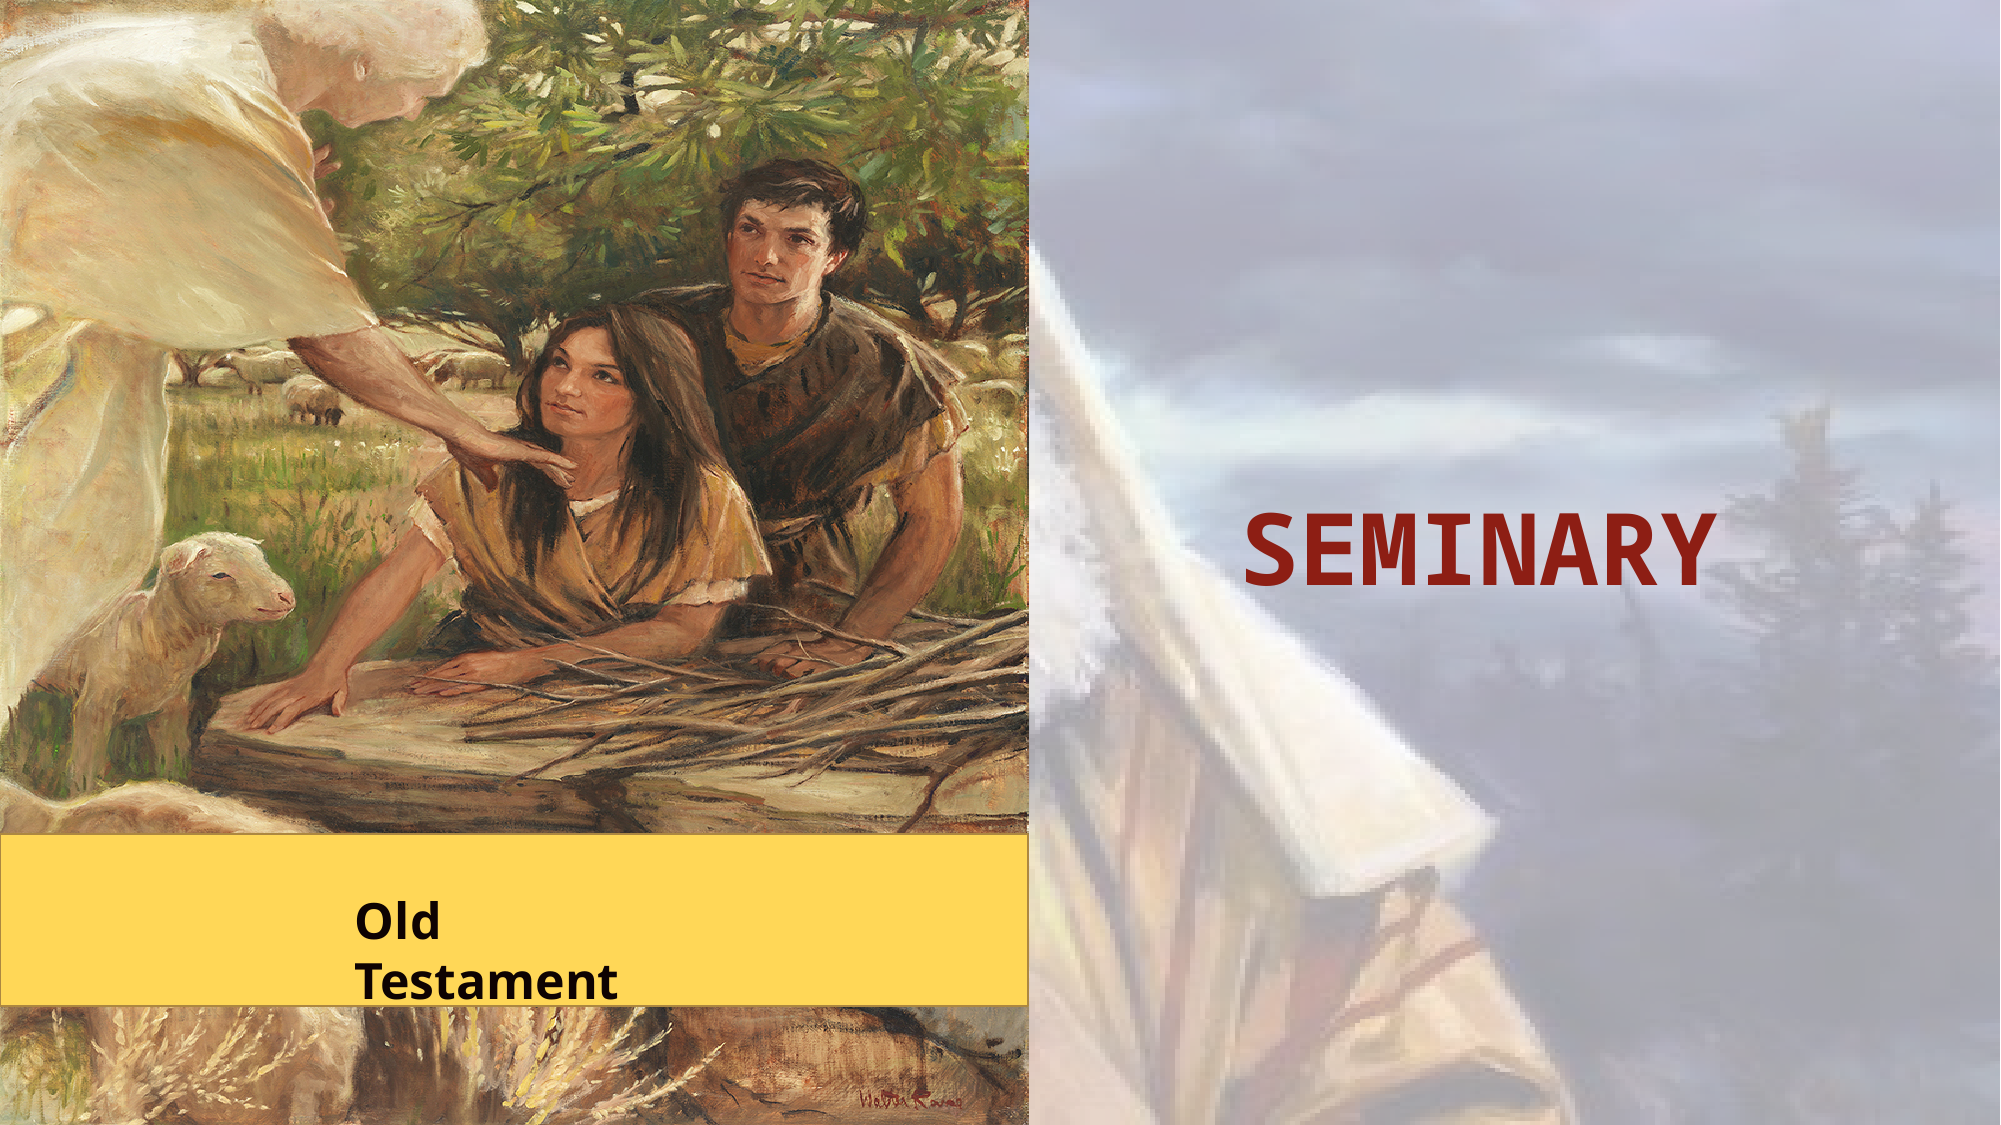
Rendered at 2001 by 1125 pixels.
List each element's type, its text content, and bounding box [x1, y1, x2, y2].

picture [0, 0, 1029, 1125]
text_box SEMINARY [1156, 478, 1803, 613]
